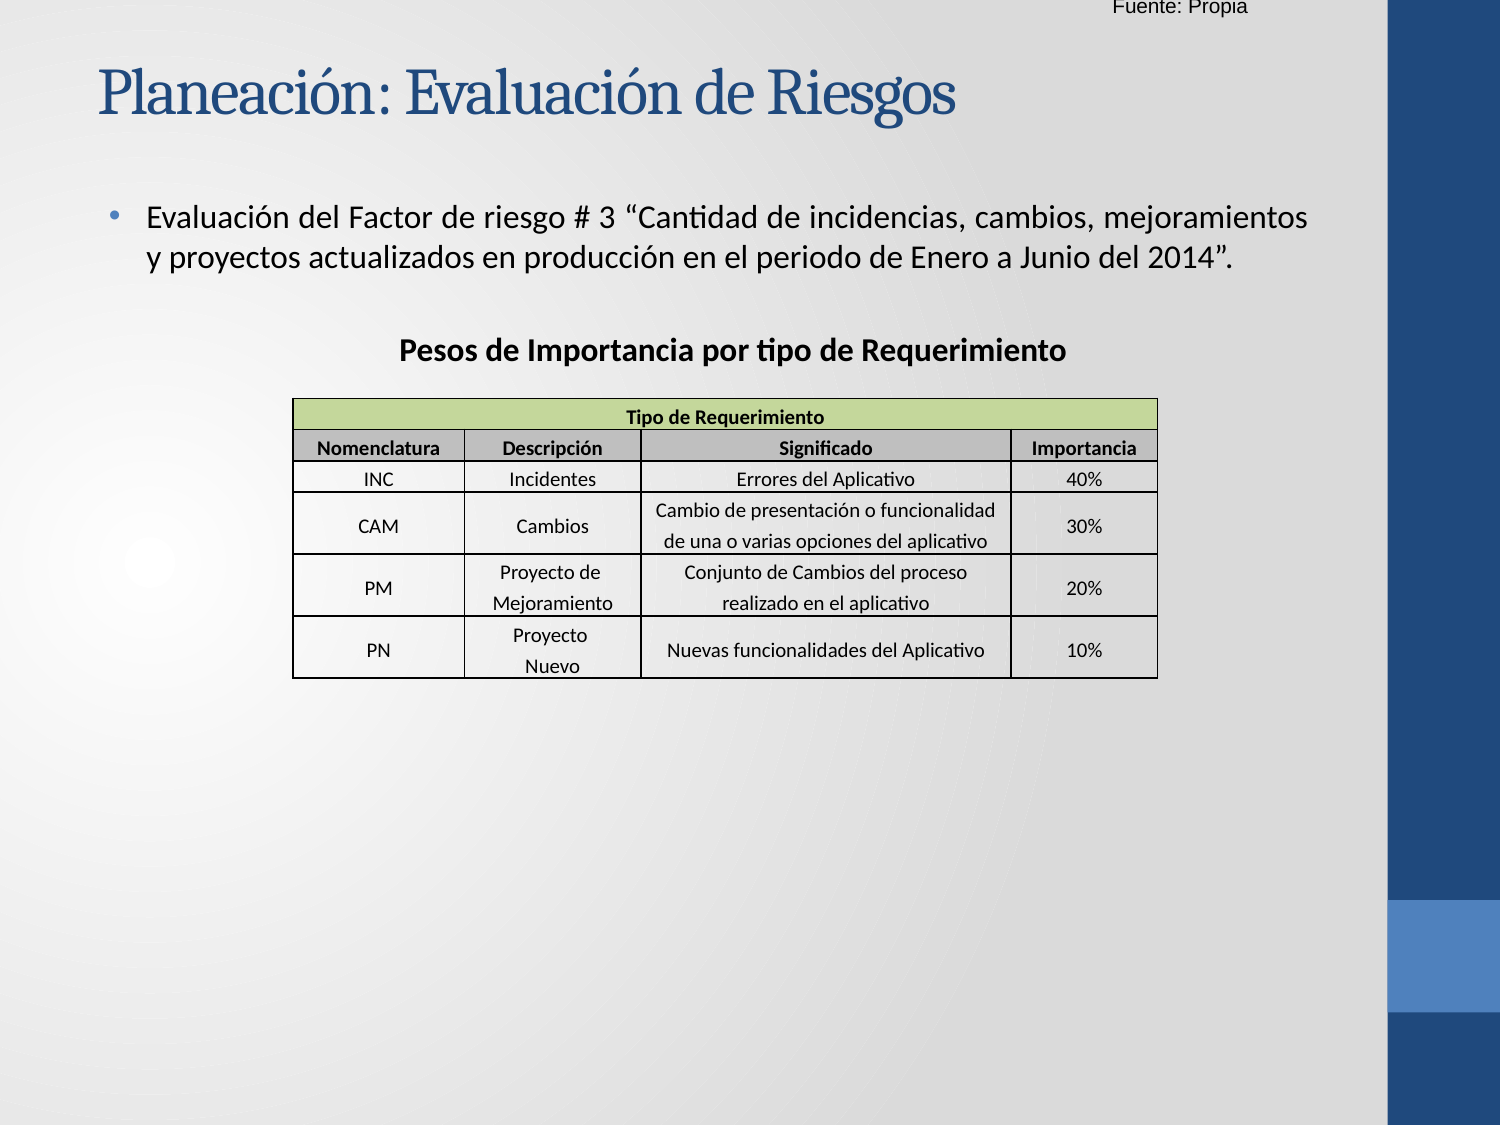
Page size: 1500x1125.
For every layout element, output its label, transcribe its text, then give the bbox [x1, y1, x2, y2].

table_cell PN [294, 617, 464, 677]
table_cell Incidentes [465, 462, 640, 491]
table_cell Nuevas funcionalidades del Aplicativo [642, 617, 1010, 677]
table_cell Cambio de presentación o funcionalidad de una o varias opciones del aplicativo [642, 493, 1010, 553]
table_cell Importancia [1012, 430, 1157, 460]
table_cell 40% [1012, 462, 1157, 491]
table_cell Cambios [465, 493, 640, 553]
table_cell 20% [1012, 555, 1157, 615]
table_cell PM [294, 555, 464, 615]
table_cell Nomenclatura [294, 430, 464, 460]
table_cell Significado [642, 430, 1010, 460]
table_cell Conjunto de Cambios del proceso realizado en el aplicativo [642, 555, 1010, 615]
table_cell 30% [1012, 493, 1157, 553]
table_cell 10% [1012, 617, 1157, 677]
table_cell CAM [294, 493, 464, 553]
text_box Tabla 3.5: Matriz de Totales de Pasos a Producción realizados en el periodo de enero a junio del 2014 Fuente: Propia [236, 0, 1263, 35]
table_cell INC [294, 462, 464, 491]
table_cell Proyecto Nuevo [465, 617, 640, 677]
table_header Tipo de Requerimiento [294, 399, 1157, 429]
table_cell Descripción [465, 430, 640, 460]
list Evaluación del Factor de riesgo # 3 “Cantidad de incidencias, cambios, mejoramientos y proyectos actualizados en producción en el periodo de Enero a Junio del 2014”. Pesos de Importancia por tipo de Requerimiento [75, 187, 1325, 387]
table_cell Proyecto de Mejoramiento [465, 555, 640, 615]
table_cell Errores del Aplicativo [642, 462, 1010, 491]
title Planeación: Evaluación de Riesgos [82, 35, 1325, 141]
